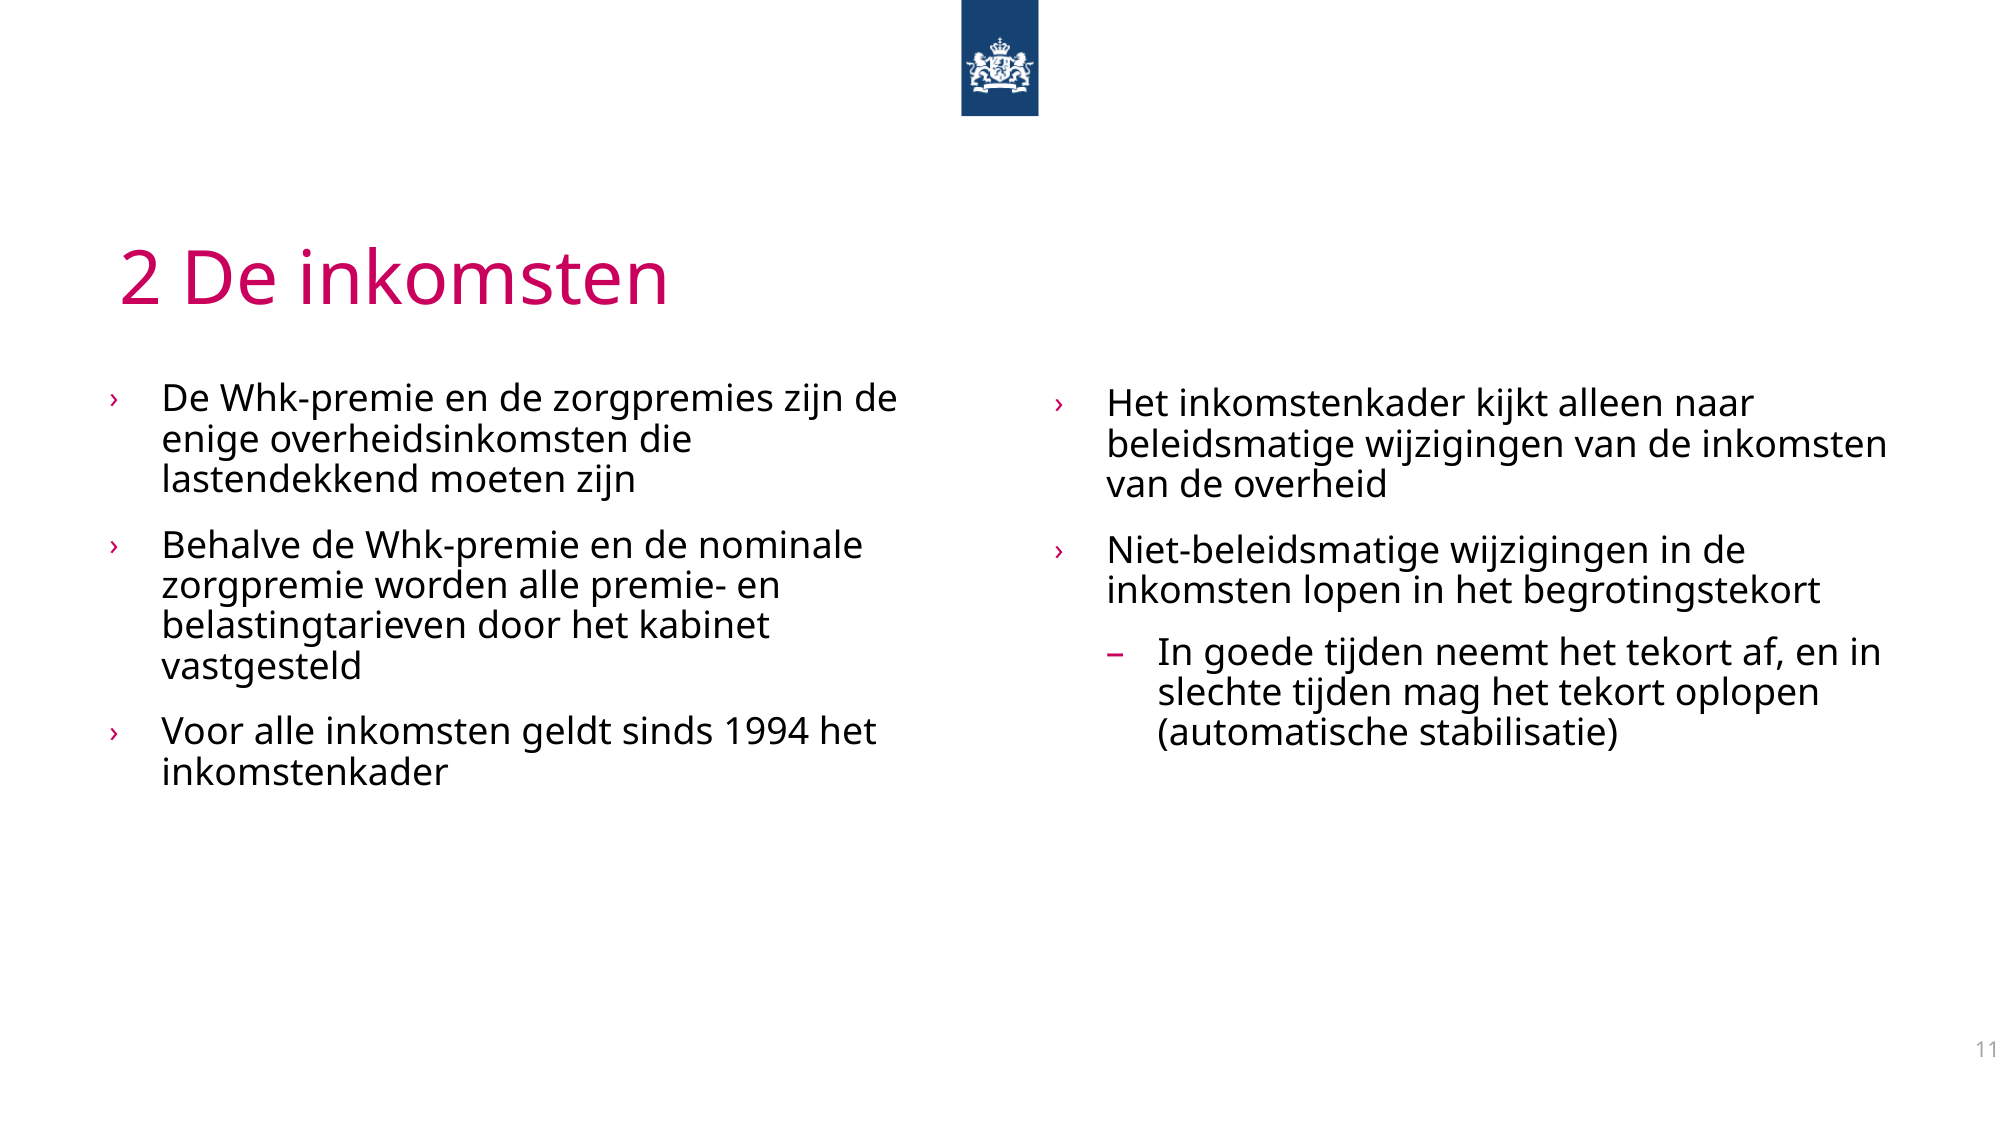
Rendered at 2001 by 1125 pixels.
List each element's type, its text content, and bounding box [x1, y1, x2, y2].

picture [0, 0, 2001, 175]
list Het inkomstenkader kijkt alleen naar beleidsmatige wijzigingen van de inkomsten van de overheid Niet-beleidsmatige wijzigingen in de inkomsten lopen in het begrotingstekort In goede tijden neemt het tekort af, en in slechte tijden mag het tekort oplopen (automatische stabilisatie) [1039, 307, 1906, 1004]
title 2 De inkomsten [104, 172, 1897, 329]
slide_number 11 [1178, 1019, 2000, 1073]
list De Whk-premie en de zorgpremies zijn de enige overheidsinkomsten die lastendekkend moeten zijn Behalve de Whk-premie en de nominale zorgpremie worden alle premie- en belastingtarieven door het kabinet vastgesteld Voor alle inkomsten geldt sinds 1994 het inkomstenkader [94, 307, 961, 1004]
